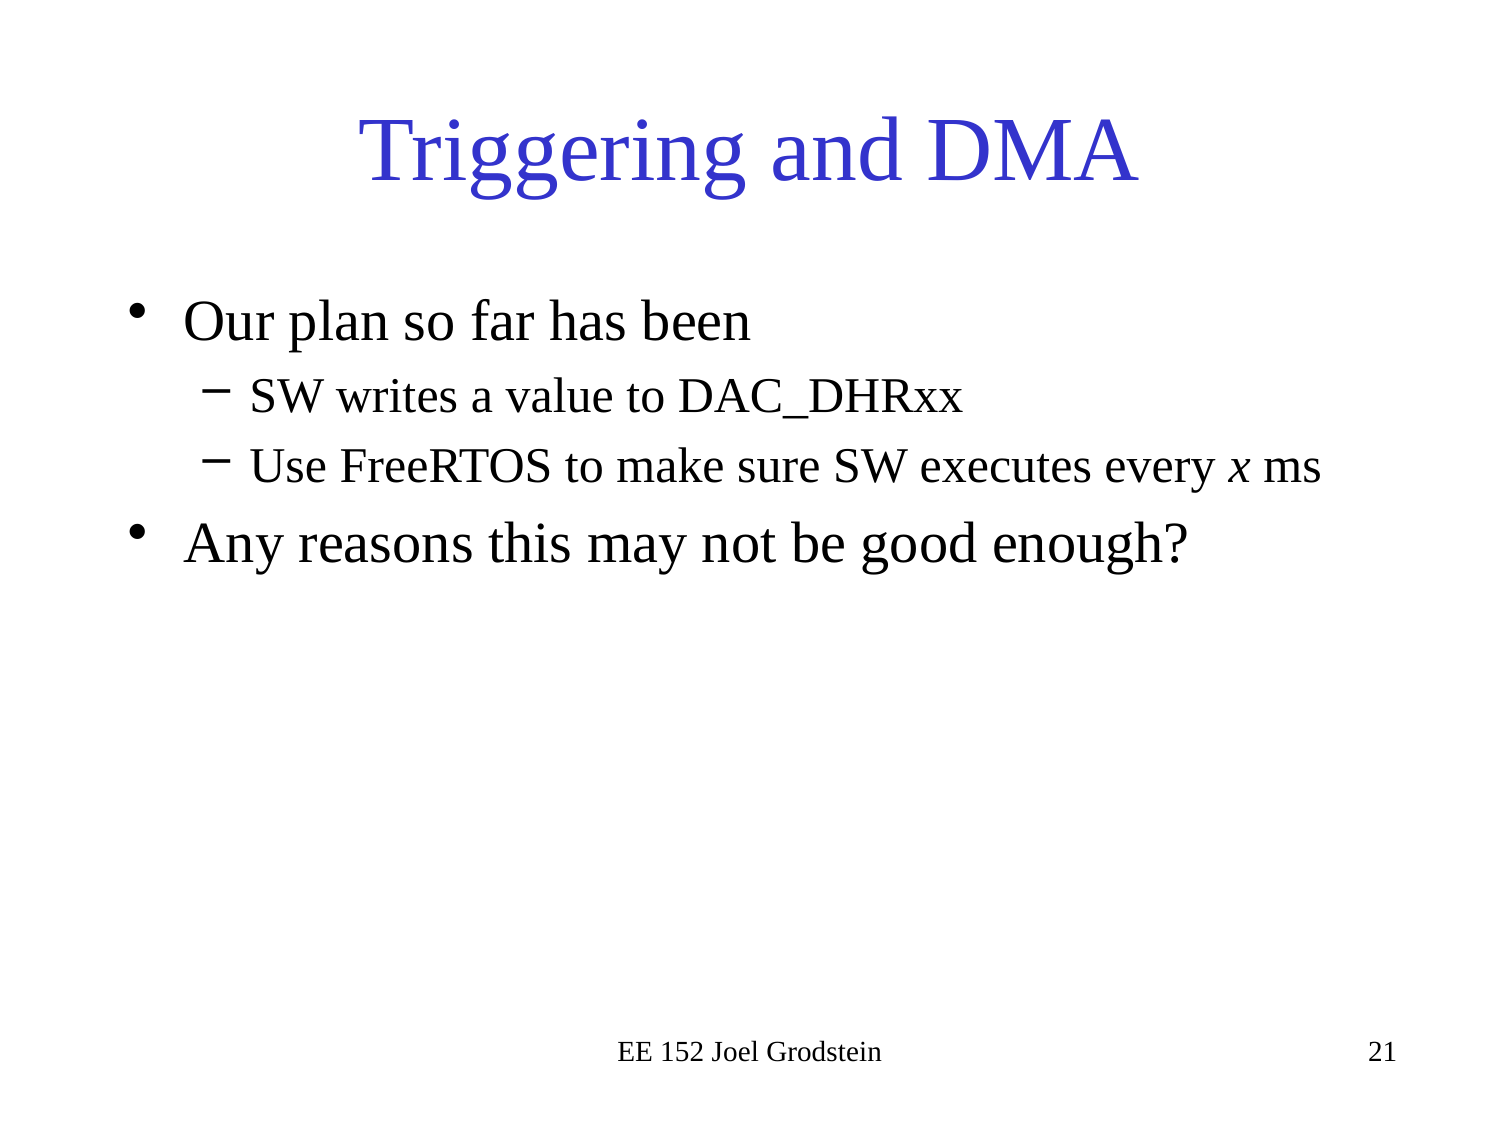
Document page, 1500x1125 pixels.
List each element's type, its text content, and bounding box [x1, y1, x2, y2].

title Triggering and DMA [112, 50, 1388, 238]
list Our plan so far has been SW writes a value to DAC_DHRxx Use FreeRTOS to make sure SW executes every x ms Any reasons this may not be good enough? [112, 275, 1388, 1000]
footer EE 152 Joel Grodstein [512, 1024, 988, 1101]
